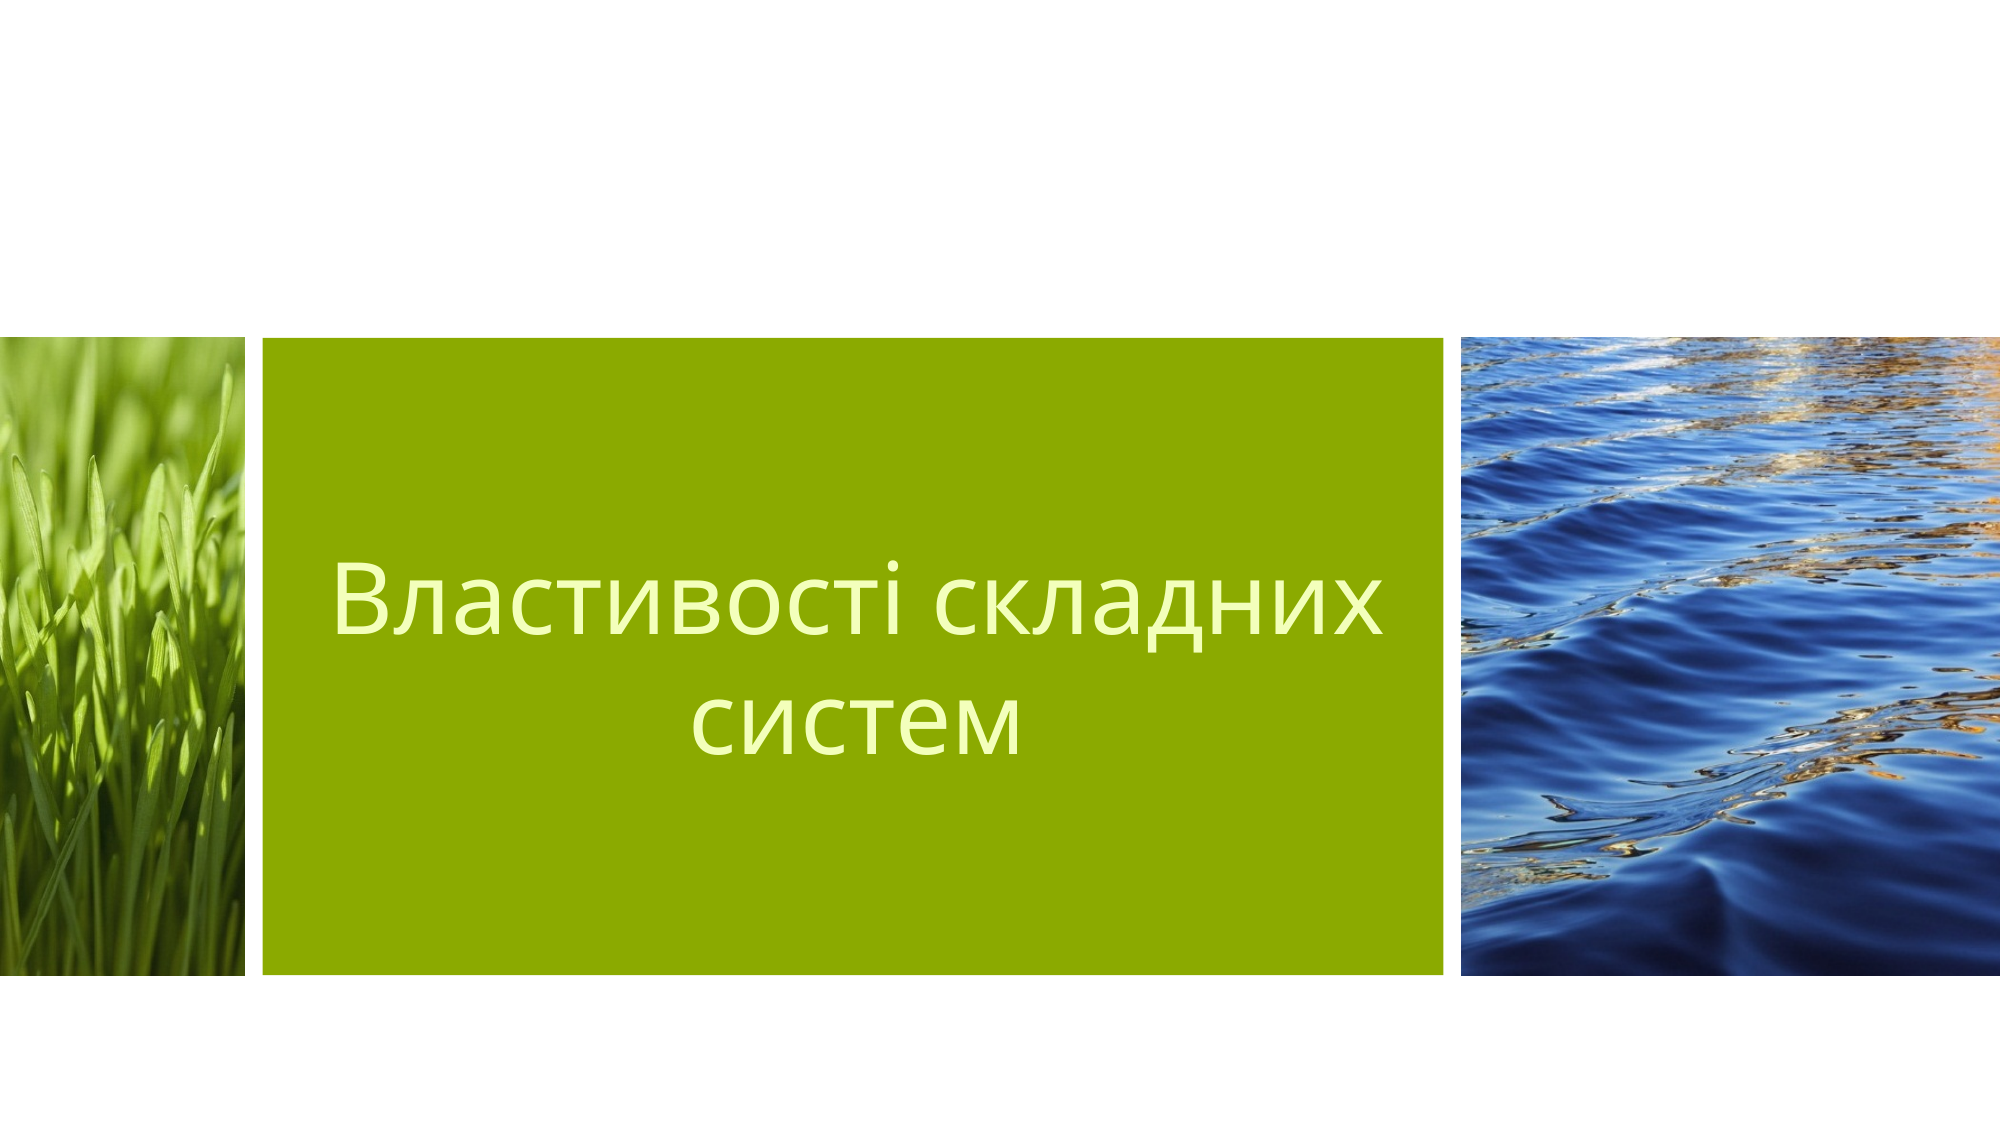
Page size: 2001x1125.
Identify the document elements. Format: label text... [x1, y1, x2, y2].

picture [0, 337, 245, 976]
picture [1461, 337, 2000, 976]
title Властивості складних систем [287, 421, 1428, 887]
